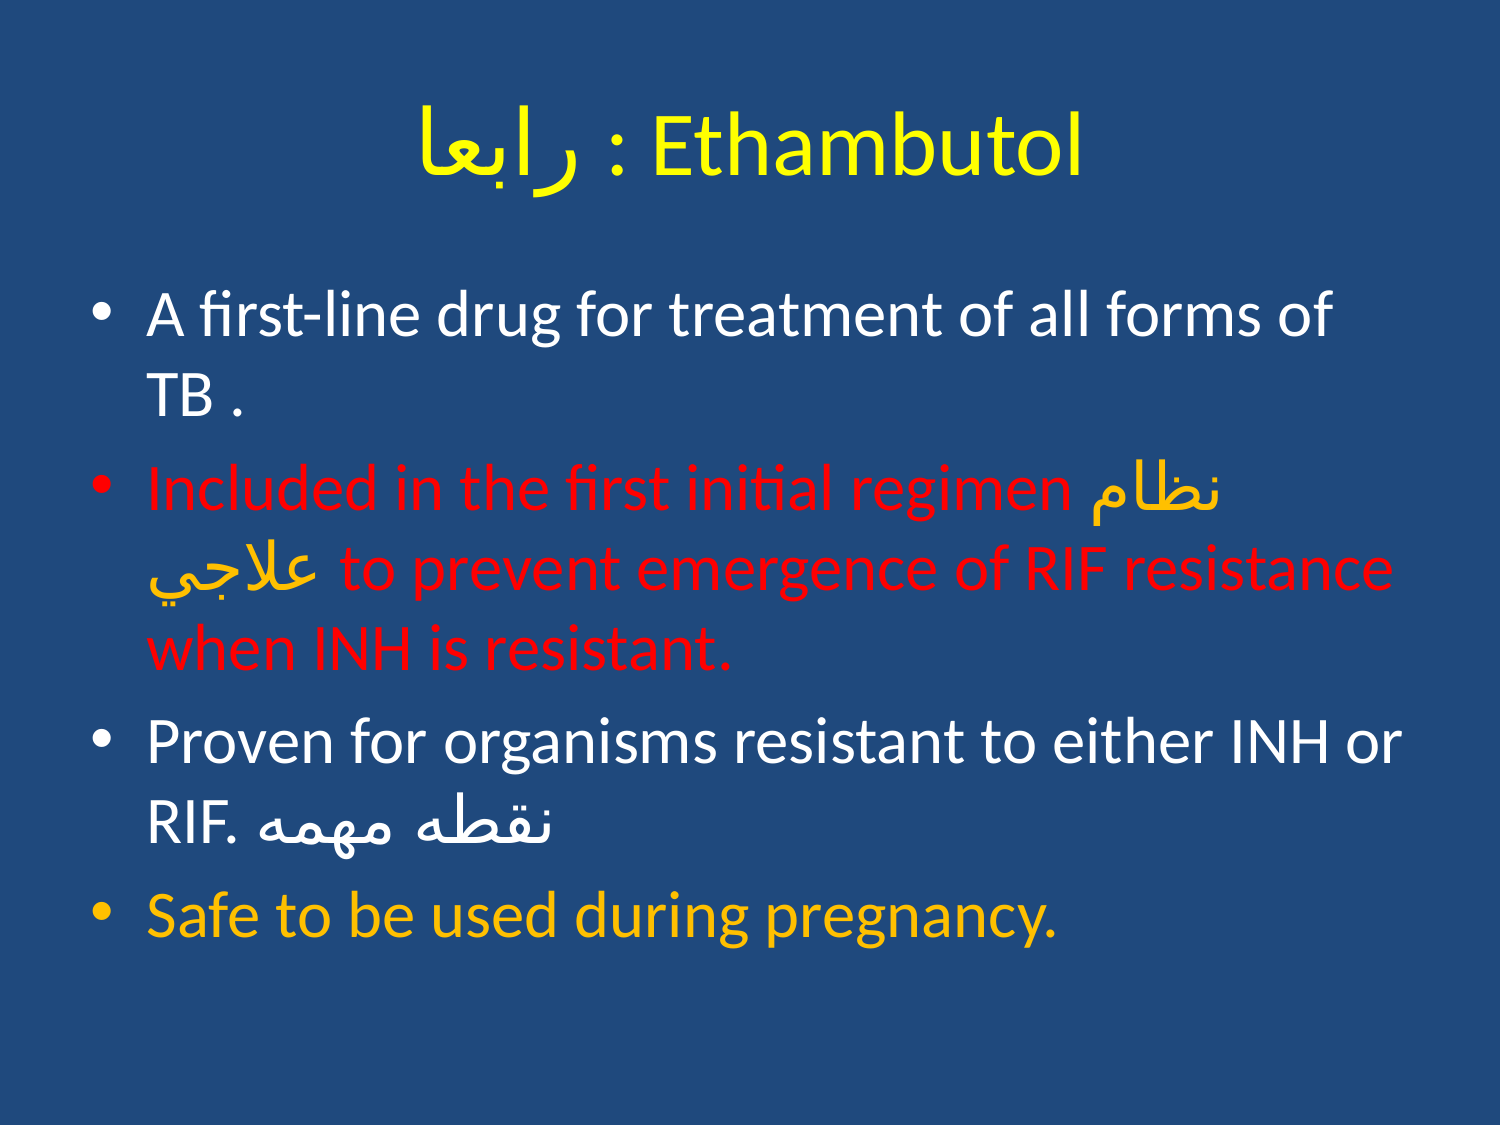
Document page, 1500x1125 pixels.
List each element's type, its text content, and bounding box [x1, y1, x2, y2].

title رابعا : Ethambutol [75, 45, 1425, 233]
list A first-line drug for treatment of all forms of TB . Included in the first initial regimen نظام علاجي to prevent emergence of RIF resistance when INH is resistant. Proven for organisms resistant to either INH or RIF. نقطه مهمه Safe to be used during pregnancy. [75, 262, 1425, 1005]
